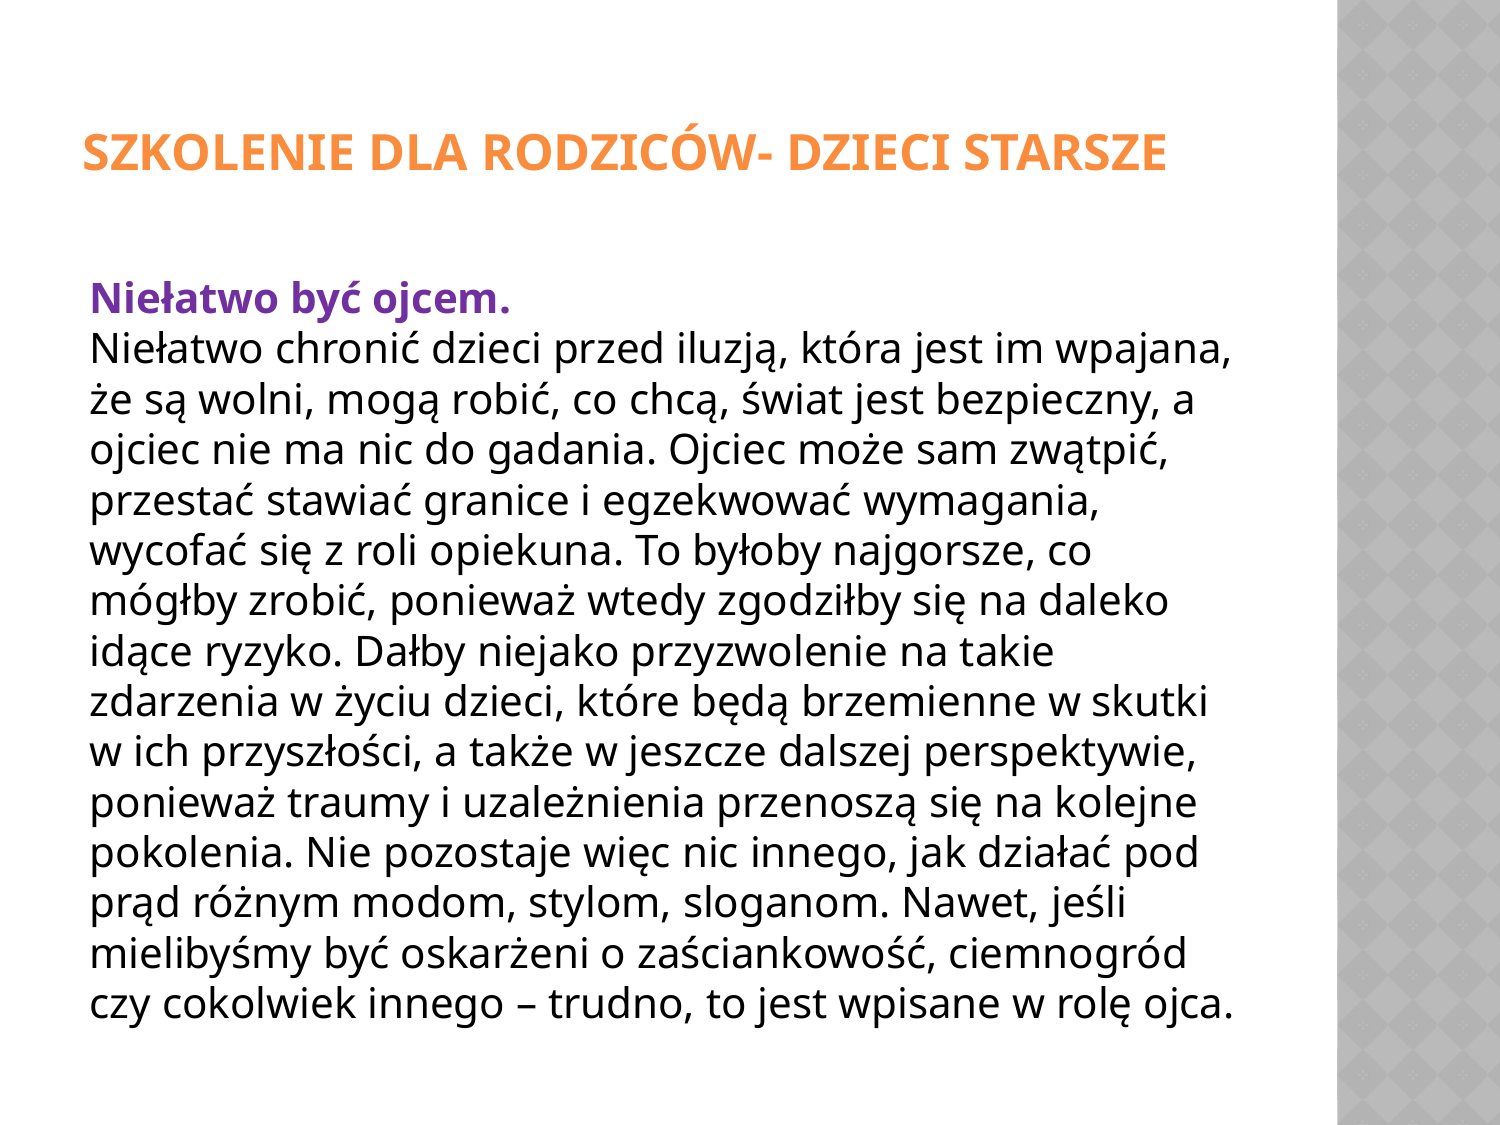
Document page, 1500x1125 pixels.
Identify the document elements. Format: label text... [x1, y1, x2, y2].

title Szkolenie dla rodziców- dzieci starsze [75, 52, 1263, 240]
list Niełatwo być ojcem. Niełatwo chronić dzieci przed iluzją, która jest im wpajana, że są wolni, mogą robić, co chcą, świat jest bezpieczny, a ojciec nie ma nic do gadania. Ojciec może sam zwątpić, przestać stawiać granice i egzekwować wymagania, wycofać się z roli opiekuna. To byłoby najgorsze, co mógłby zrobić, ponieważ wtedy zgodziłby się na daleko idące ryzyko. Dałby niejako przyzwolenie na takie zdarzenia w życiu dzieci, które będą brzemienne w skutki w ich przyszłości, a także w jeszcze dalszej perspektywie, ponieważ traumy i uzależnienia przenoszą się na kolejne pokolenia. Nie pozostaje więc nic innego, jak działać pod prąd różnym modom, stylom, sloganom. Nawet, jeśli mielibyśmy być oskarżeni o zaściankowość, ciemnogród czy cokolwiek innego – trudno, to jest wpisane w rolę ojca. [75, 264, 1263, 1059]
